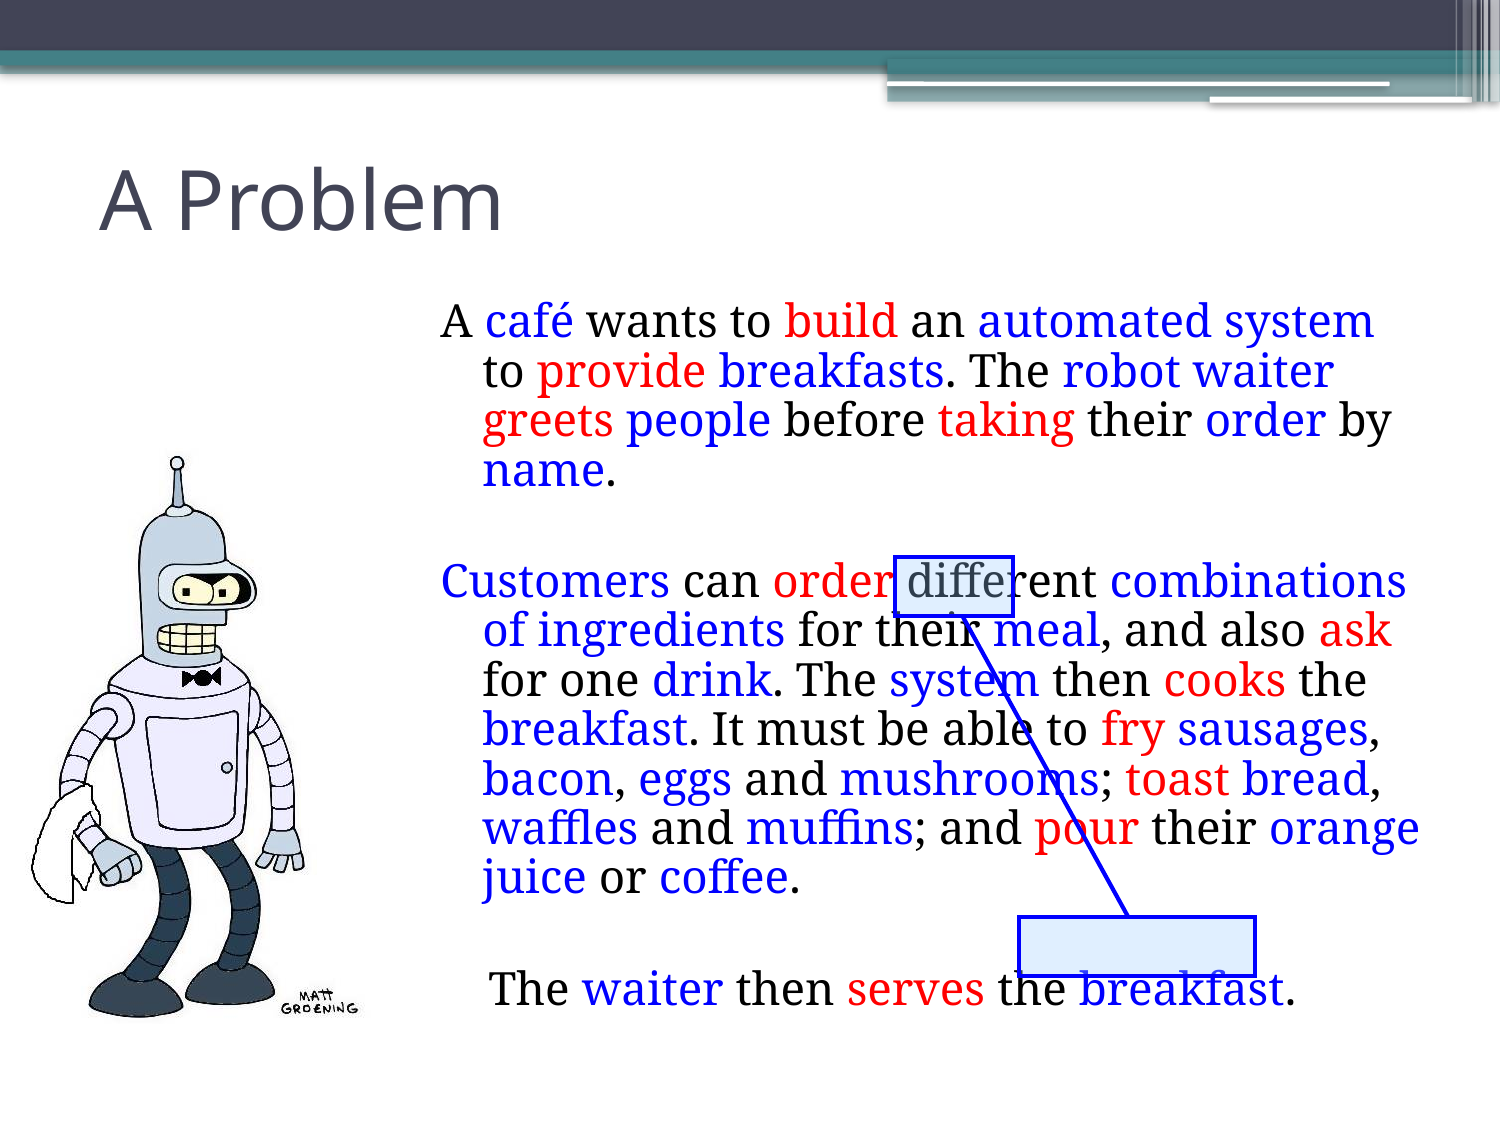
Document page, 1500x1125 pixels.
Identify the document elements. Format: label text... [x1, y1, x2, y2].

text_box [895, 557, 1014, 617]
list A café wants to build an automated system to provide breakfasts. The robot waiter greets people before taking their order by name. Customers can order different combinations of ingredients for their meal, and also ask for one drink. The system then cooks the breakfast. It must be able to fry sausages, bacon, eggs and mushrooms; toast bread, waffles and muffins; and pour their orange juice or coffee. The waiter then serves the breakfast. [407, 290, 1436, 1024]
title A Problem [85, 103, 1129, 291]
text_box [1018, 916, 1256, 976]
picture [17, 432, 372, 1024]
